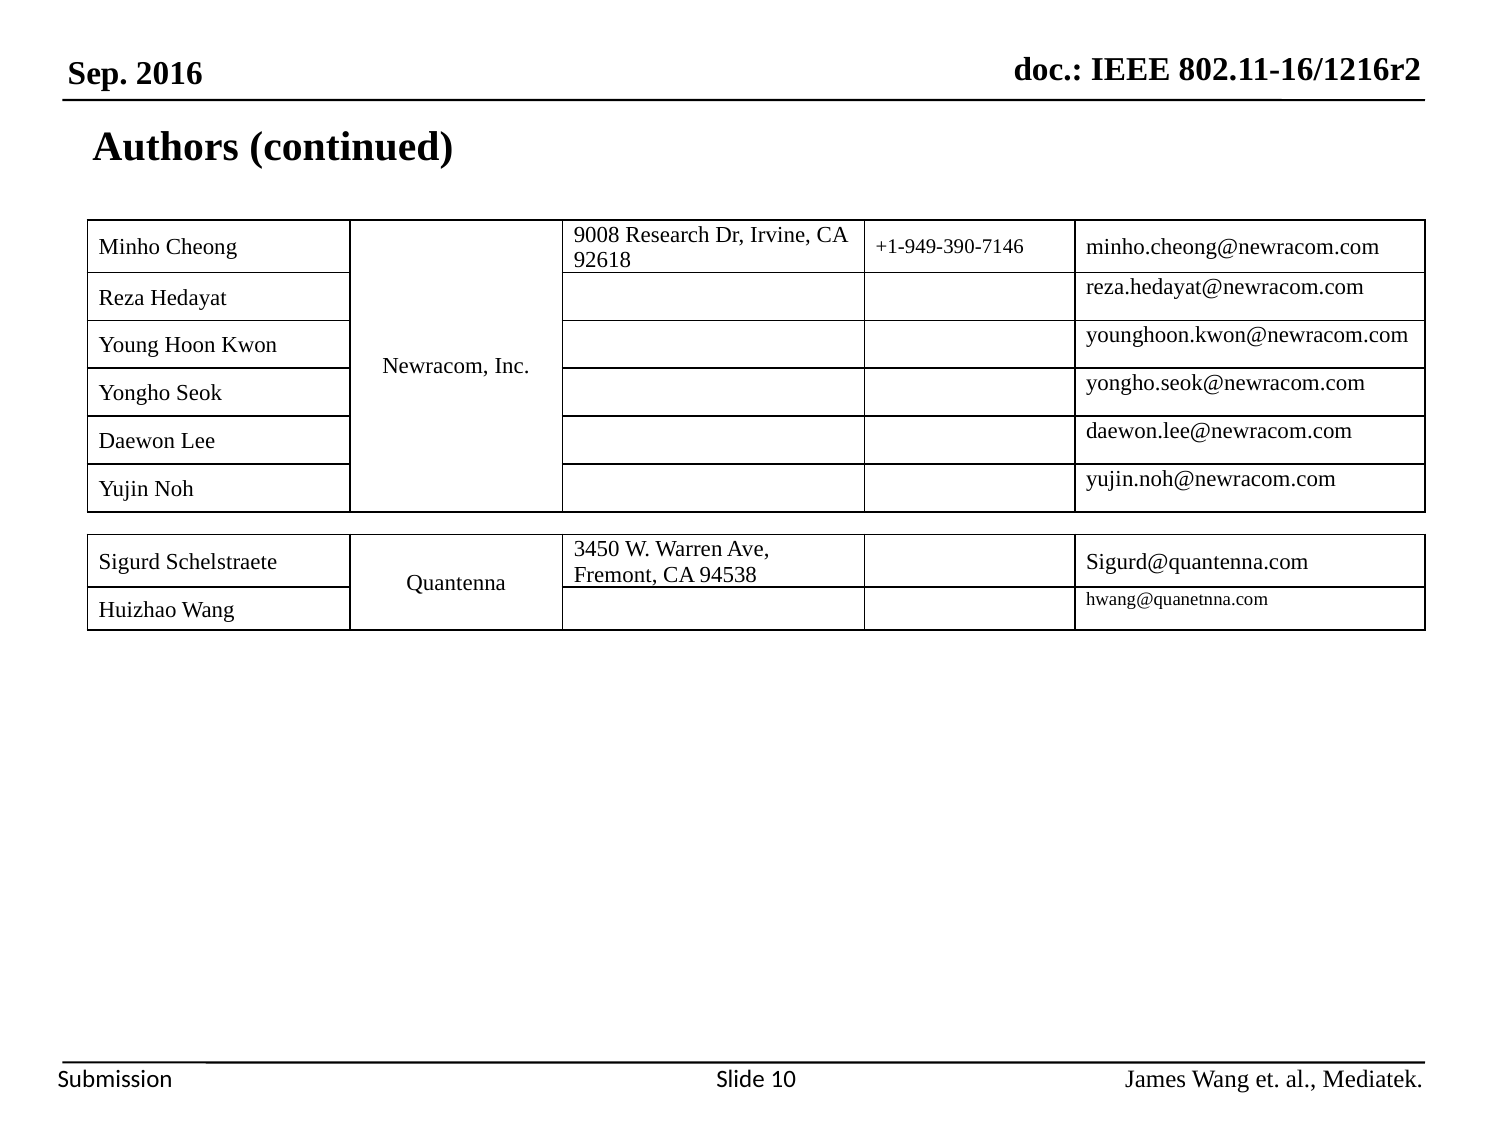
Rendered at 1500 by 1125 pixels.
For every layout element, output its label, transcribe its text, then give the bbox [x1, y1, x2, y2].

table_cell [865, 417, 1074, 463]
table_cell Young Hoon Kwon [88, 321, 349, 367]
table_cell [865, 321, 1074, 367]
table_header Quantenna [351, 535, 562, 629]
table_header minho.cheong@newracom.com [1076, 221, 1424, 272]
table_cell [865, 588, 1074, 629]
table_header [865, 535, 1074, 586]
table_cell [563, 369, 864, 415]
table_header Sigurd Schelstraete [88, 535, 349, 586]
table_cell younghoon.kwon@newracom.com [1076, 321, 1424, 367]
slide_number Slide 10 [714, 1061, 799, 1093]
table_cell daewon.lee@newracom.com [1076, 417, 1424, 463]
table_cell Yongho Seok [88, 369, 349, 415]
table_cell Reza Hedayat [88, 273, 349, 320]
table_cell yujin.noh@newracom.com [1076, 465, 1424, 511]
table_header Sigurd@quantenna.com [1076, 535, 1424, 586]
table_header Minho Cheong [88, 221, 349, 272]
table_cell [865, 465, 1074, 511]
table_cell [865, 273, 1074, 320]
table_cell [563, 417, 864, 463]
table_cell Huizhao Wang [88, 588, 349, 629]
table_cell reza.hedayat@newracom.com [1076, 273, 1424, 320]
table_cell yongho.seok@newracom.com [1076, 369, 1424, 415]
table_header +1-949-390-7146 [865, 221, 1074, 272]
table_cell Daewon Lee [88, 417, 349, 463]
table_cell Yujin Noh [88, 465, 349, 511]
table_cell [865, 369, 1074, 415]
table_cell [563, 321, 864, 367]
title Authors (continued) [77, 124, 1353, 163]
table_header 9008 Research Dr, Irvine, CA 92618 [563, 221, 864, 272]
table_cell [563, 588, 864, 629]
table_cell [563, 273, 864, 320]
table_header 3450 W. Warren Ave, Fremont, CA 94538 [563, 535, 864, 586]
table_header Newracom, Inc. [351, 221, 562, 511]
table_cell hwang@quanetnna.com [1076, 588, 1424, 629]
table_cell [563, 465, 864, 511]
